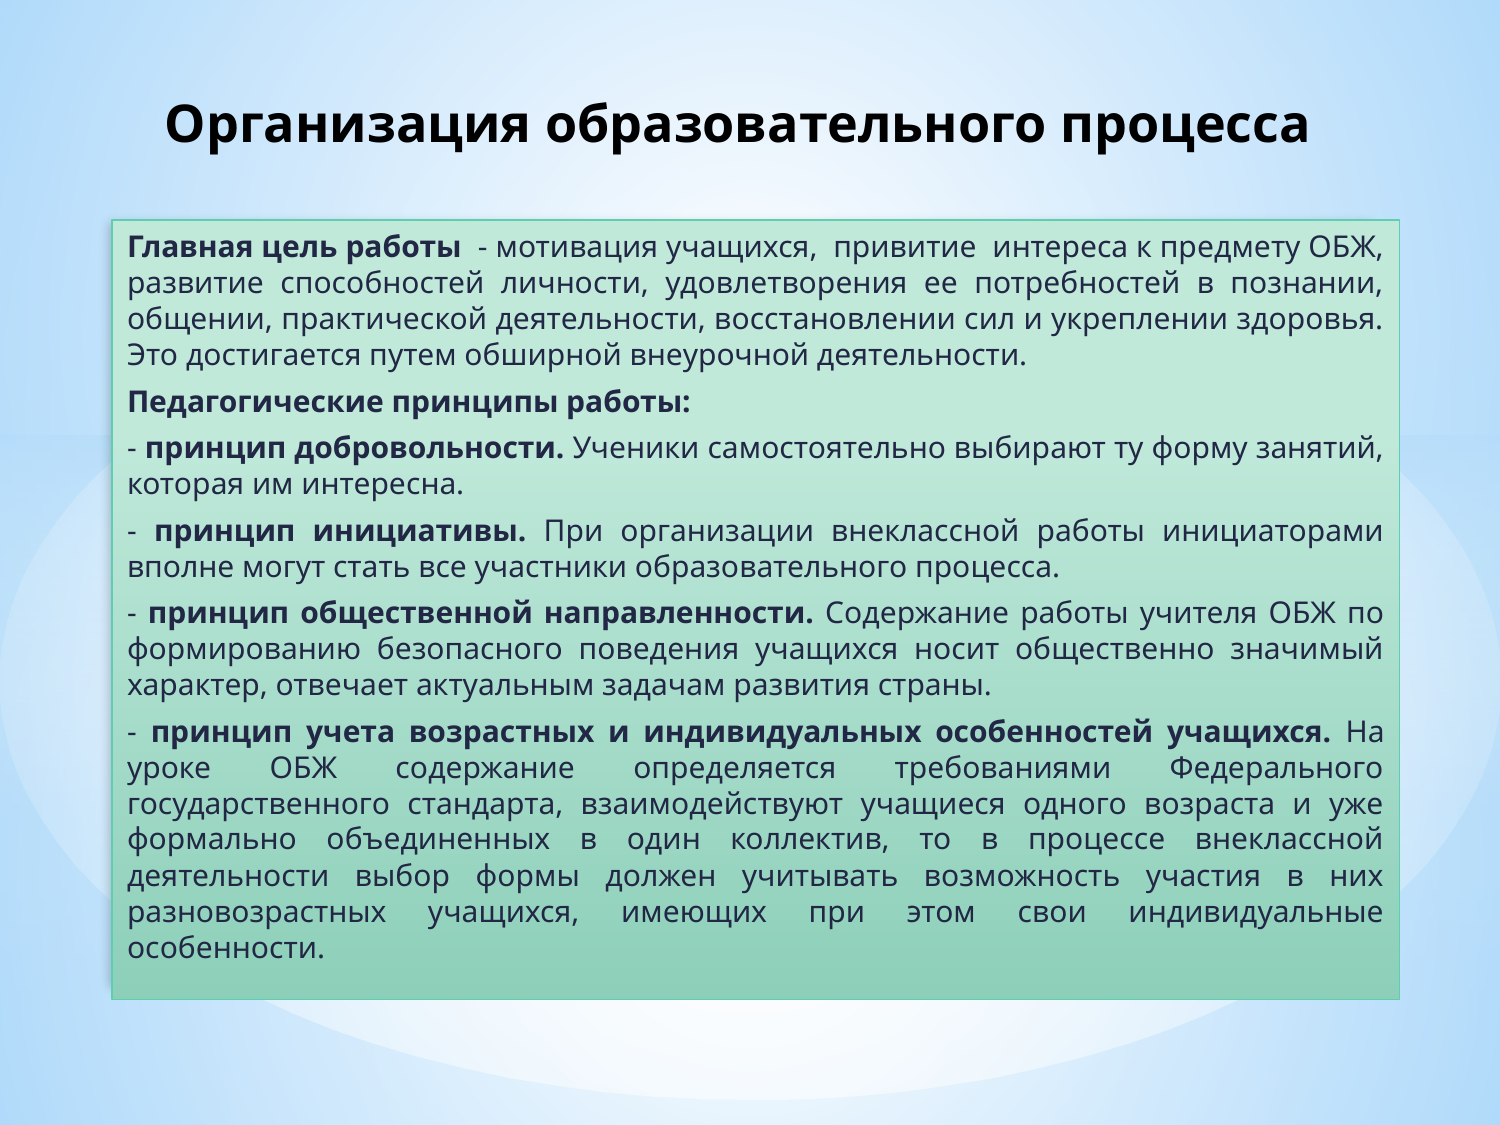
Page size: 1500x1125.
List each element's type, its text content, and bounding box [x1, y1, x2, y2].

title Организация образовательного процесса [76, 66, 1400, 161]
list Главная цель работы - мотивация учащихся, привитие интереса к предмету ОБЖ, развитие способностей личности, удовлетворения ее потребностей в познании, общении, практической деятельности, восстановлении сил и укреплении здоровья. Это достигается путем обширной внеурочной деятельности. Педагогические принципы работы: - принцип добровольности. Ученики самостоятельно выбирают ту форму занятий, которая им интересна. - принцип инициативы. При организации внеклассной работы инициаторами вполне могут стать все участники образовательного процесса. - принцип общественной направленности. Содержание работы учителя ОБЖ по формированию безопасного поведения учащихся носит общественно значимый характер, отвечает актуальным задачам развития страны. - принцип учета возрастных и индивидуальных особенностей учащихся. На уроке ОБЖ содержание определяется требованиями Федерального государственного стандарта, взаимодействуют учащиеся одного возраста и уже формально объединенных в один коллектив, то в процессе внеклассной деятельности выбор формы должен учитывать возможность участия в них разновозрастных учащихся, имеющих при этом свои индивидуальные особенности. [111, 219, 1400, 1000]
